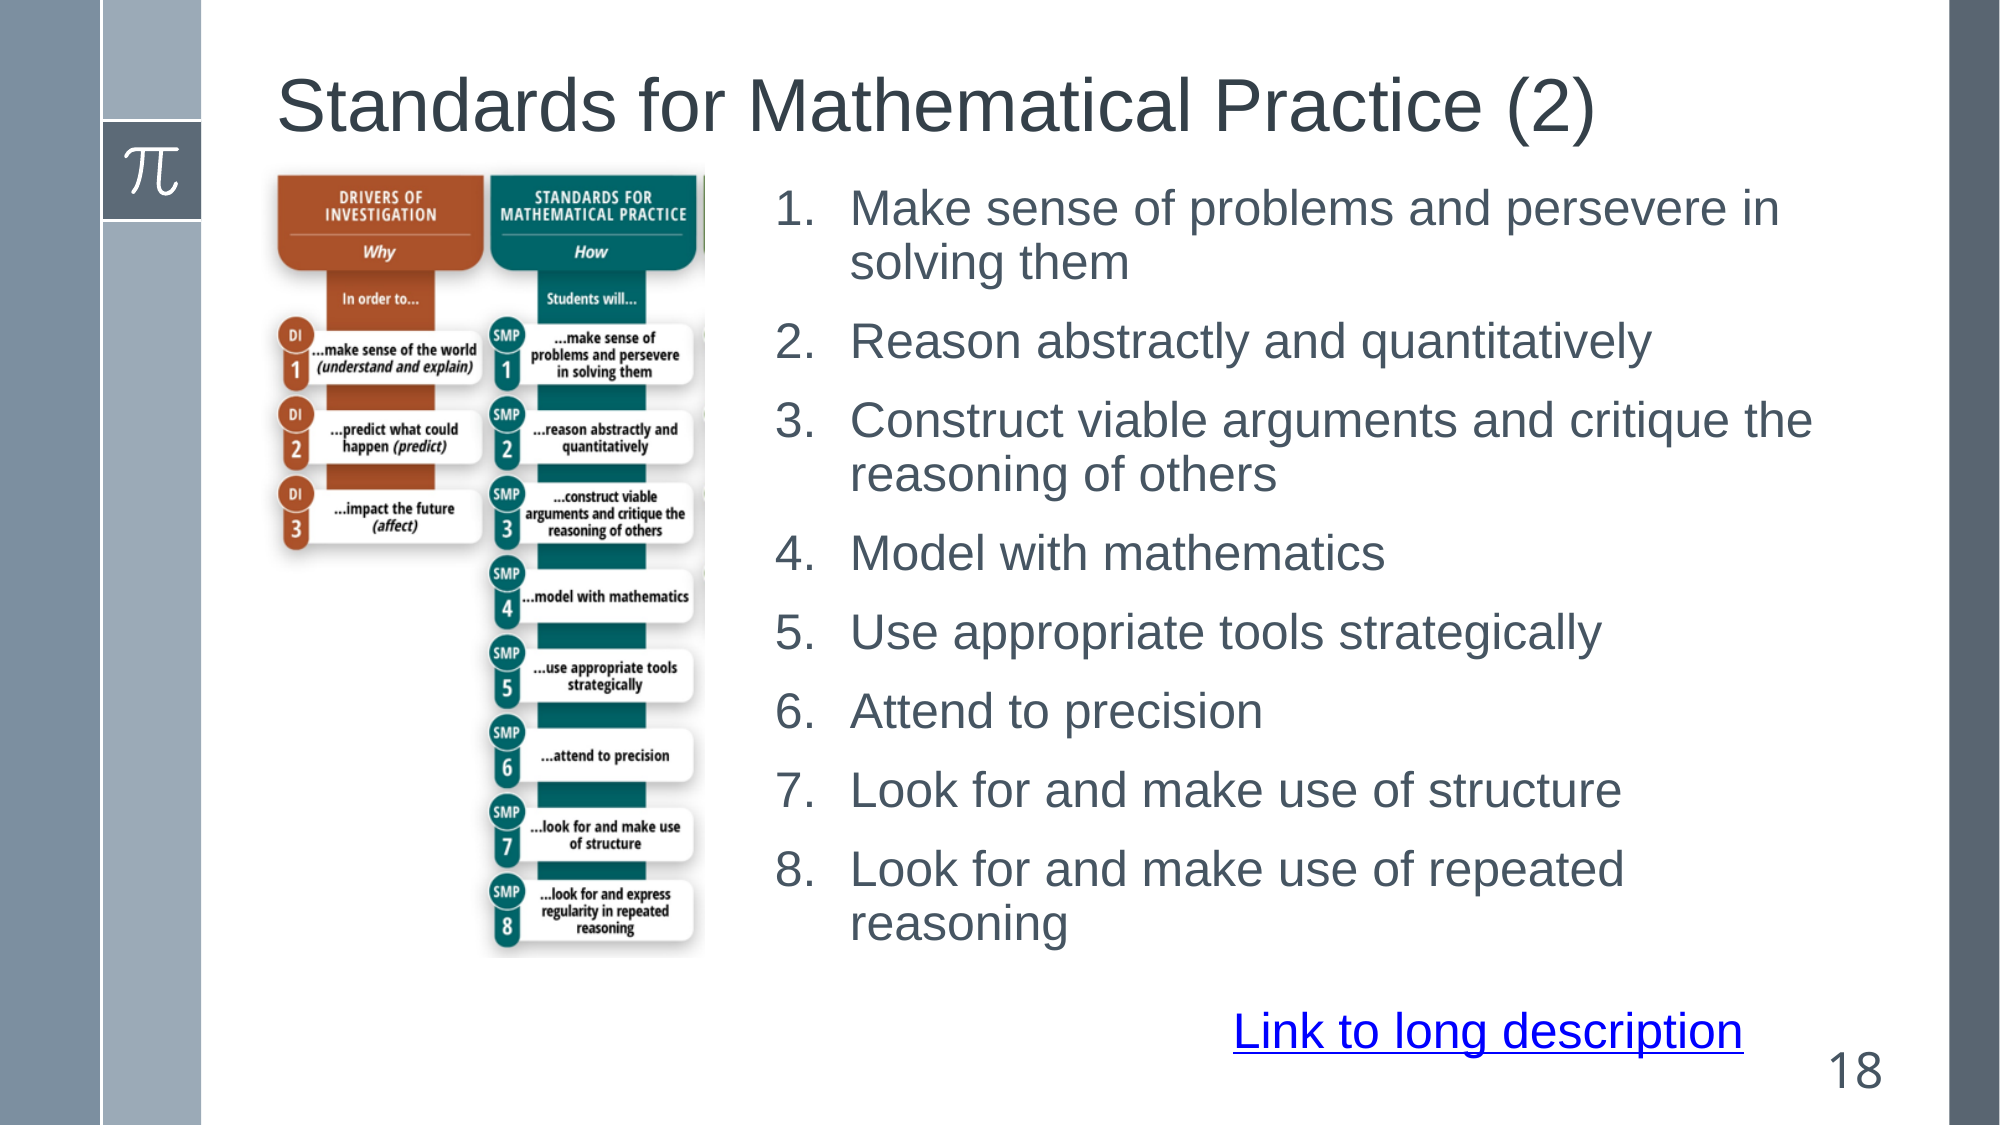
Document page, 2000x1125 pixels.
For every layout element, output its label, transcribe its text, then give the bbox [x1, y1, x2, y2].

list Make sense of problems and persevere in solving them Reason abstractly and quantitatively Construct viable arguments and critique the reasoning of others Model with mathematics Use appropriate tools strategically Attend to precision Look for and make use of structure Look for and make use of repeated reasoning [739, 174, 1867, 977]
text_box Link to long description [1218, 998, 1806, 1059]
title Standards for Mathematical Practice (2) [261, 29, 1867, 156]
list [261, 155, 705, 958]
slide_number 18 [1766, 1042, 1899, 1103]
